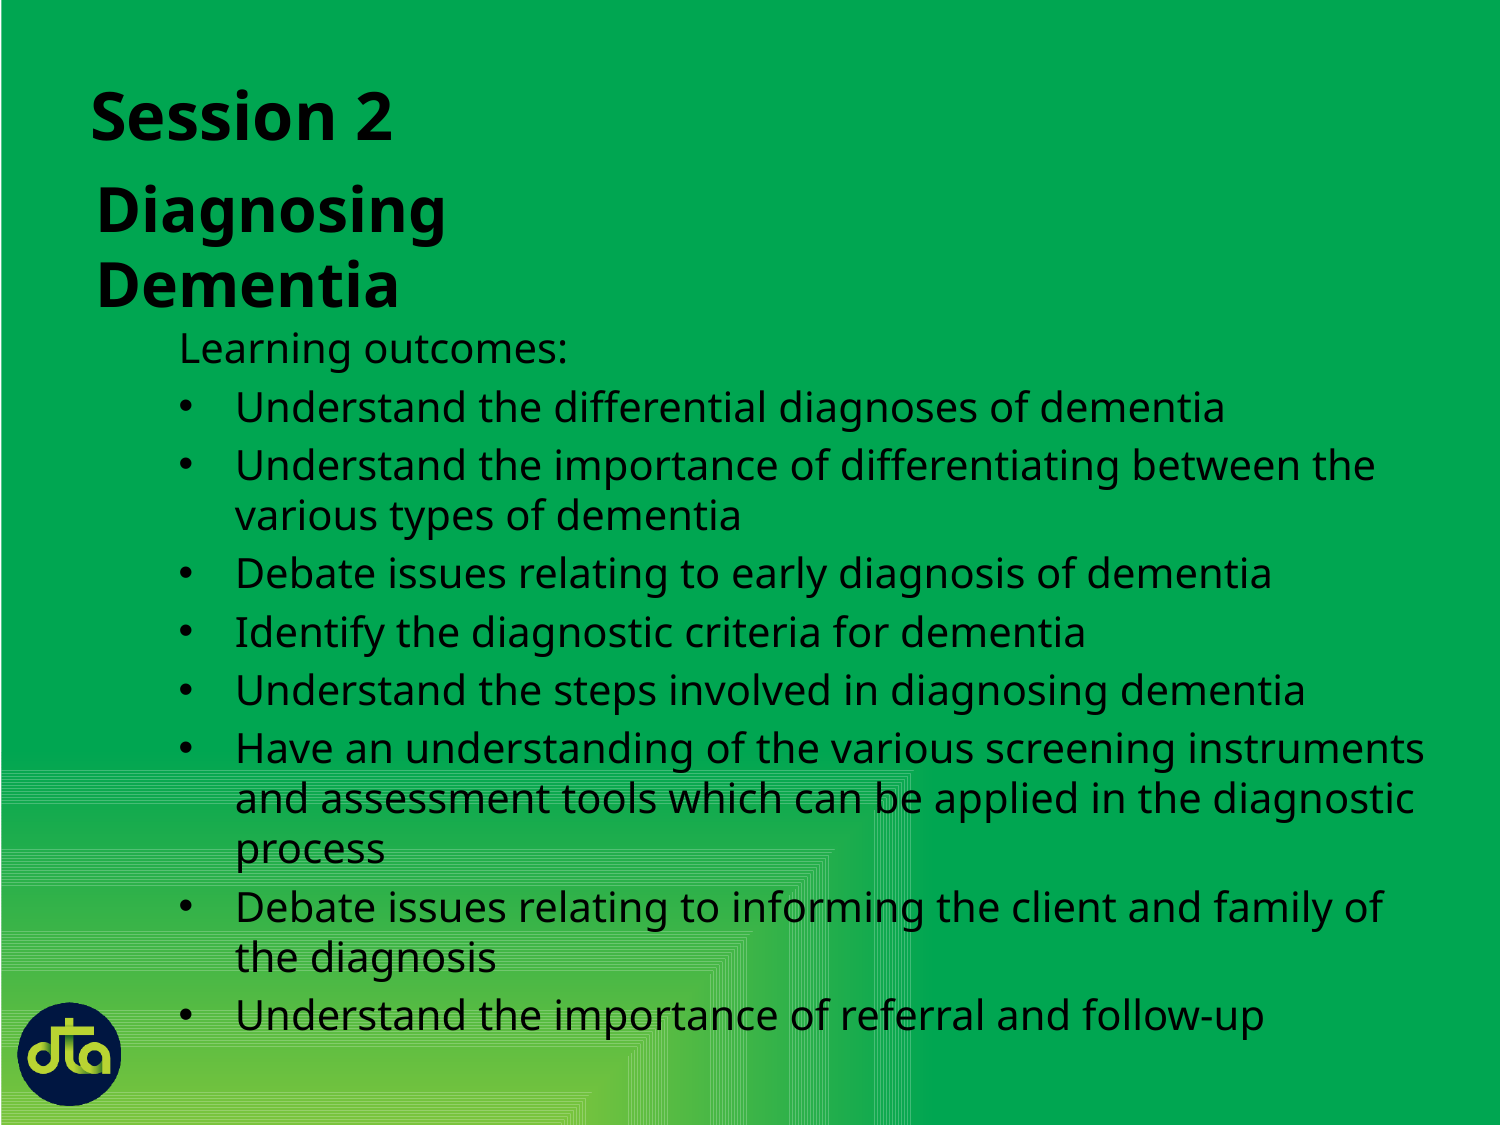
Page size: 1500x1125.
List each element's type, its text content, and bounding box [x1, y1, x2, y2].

text_box Diagnosing Dementia [80, 162, 516, 337]
text_box Learning outcomes: Understand the differential diagnoses of dementia Understand the importance of differentiating between the various types of dementia Debate issues relating to early diagnosis of dementia Identify the diagnostic criteria for dementia Understand the steps involved in diagnosing dementia Have an understanding of the various screening instruments and assessment tools which can be applied in the diagnostic process Debate issues relating to informing the client and family of the diagnosis Understand the importance of referral and follow-up [163, 314, 1447, 1059]
text_box Session 2 [74, 44, 569, 161]
picture [17, 1002, 121, 1106]
